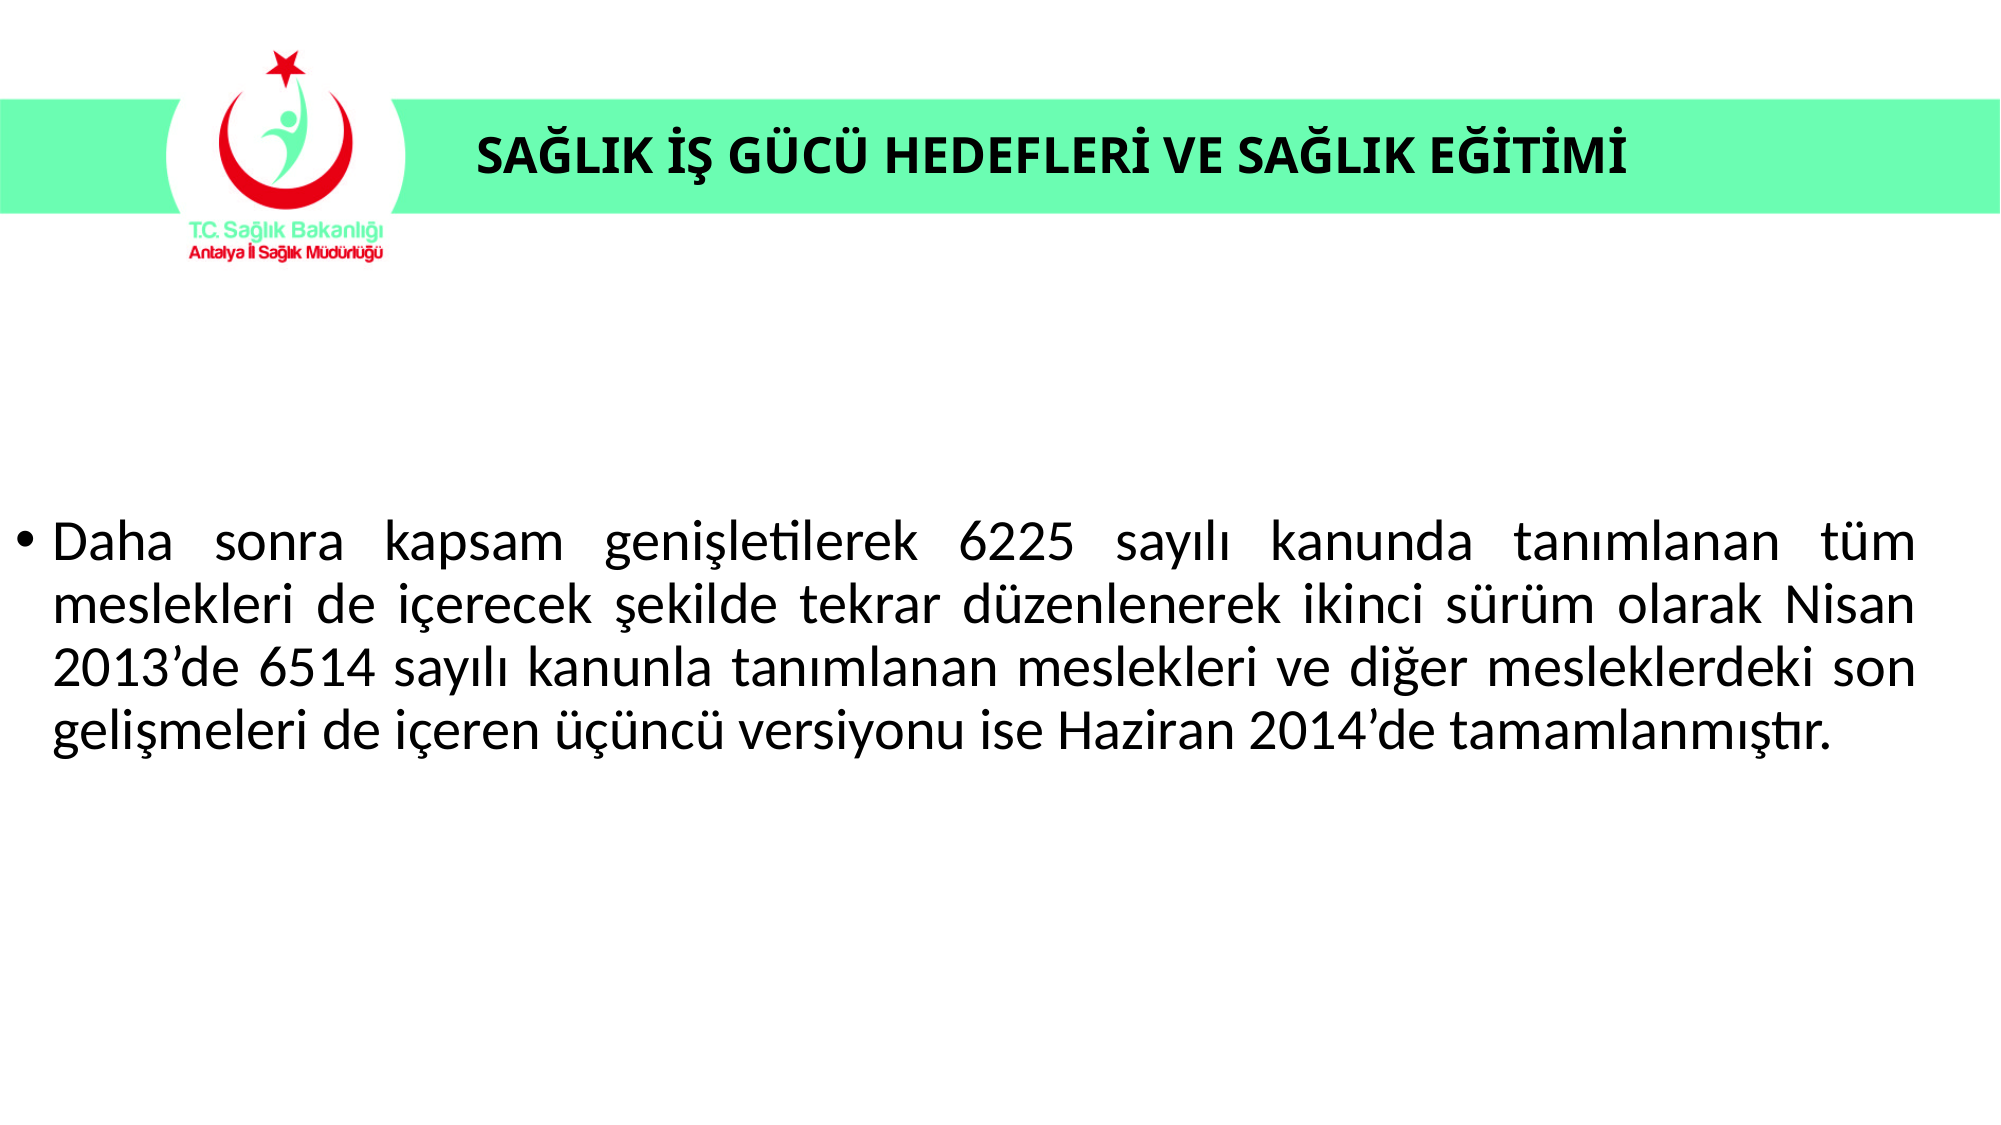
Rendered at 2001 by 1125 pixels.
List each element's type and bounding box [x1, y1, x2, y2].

list [0, 0, 2000, 1125]
